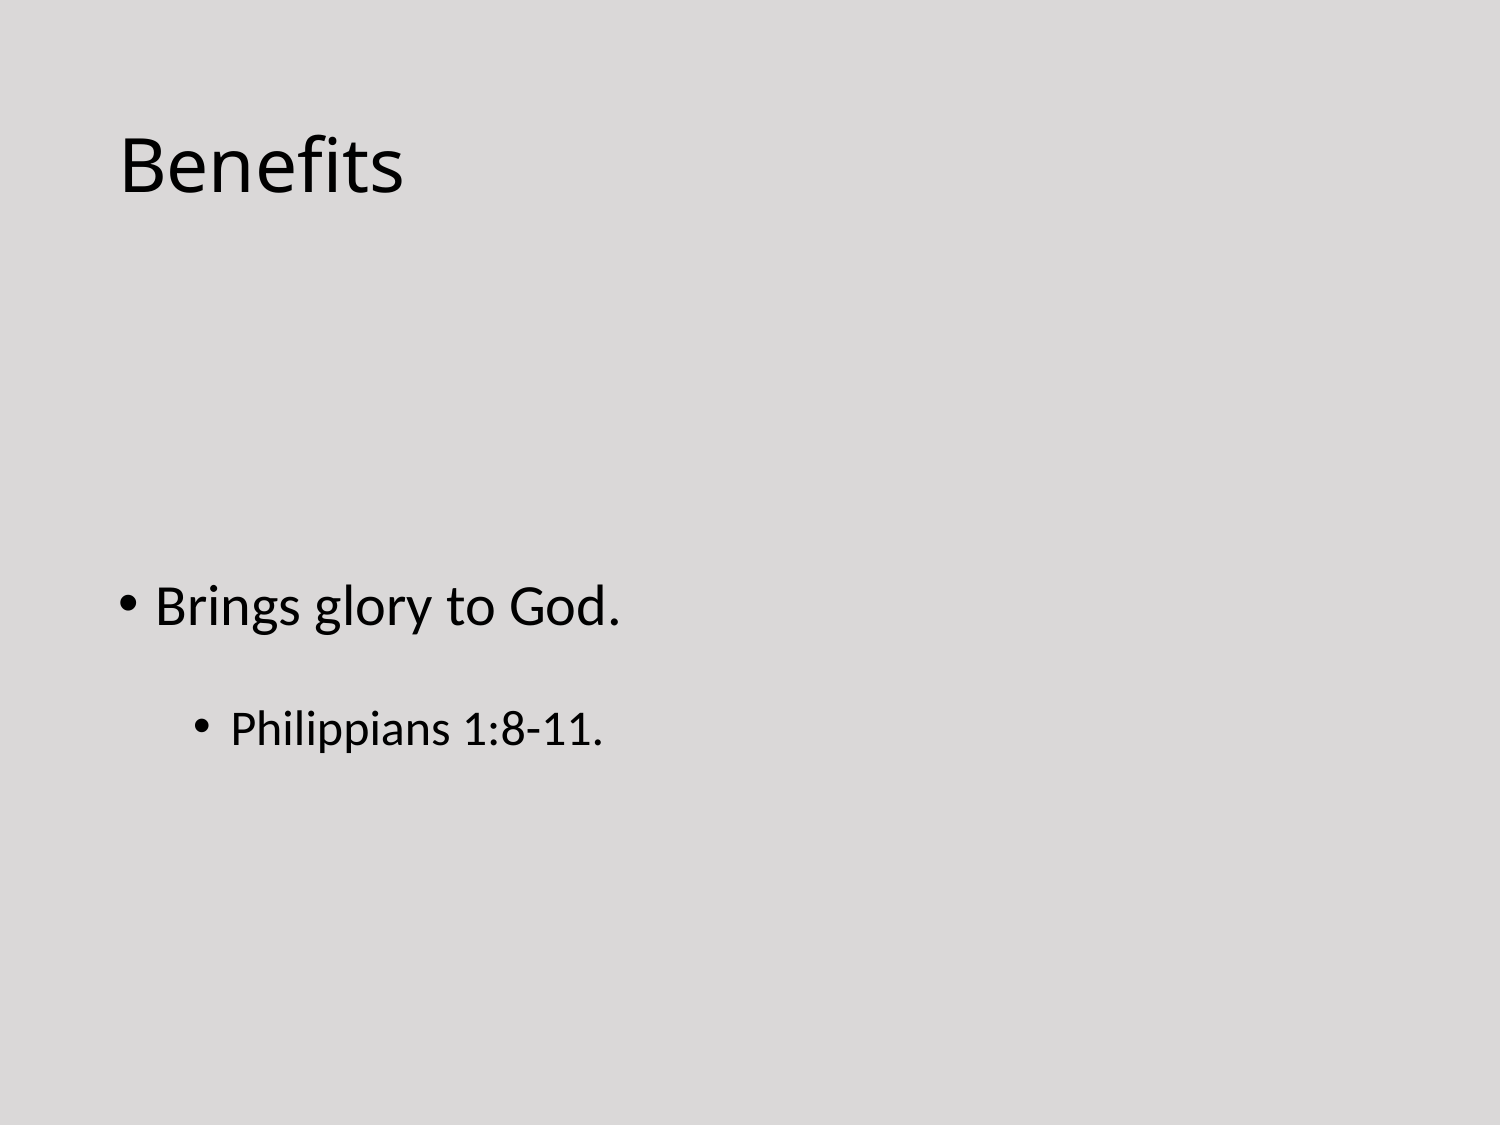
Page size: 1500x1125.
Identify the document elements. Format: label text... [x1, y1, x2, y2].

title Benefits [103, 59, 1397, 278]
list Brings glory to God. Philippians 1:8-11. [103, 299, 1397, 1014]
